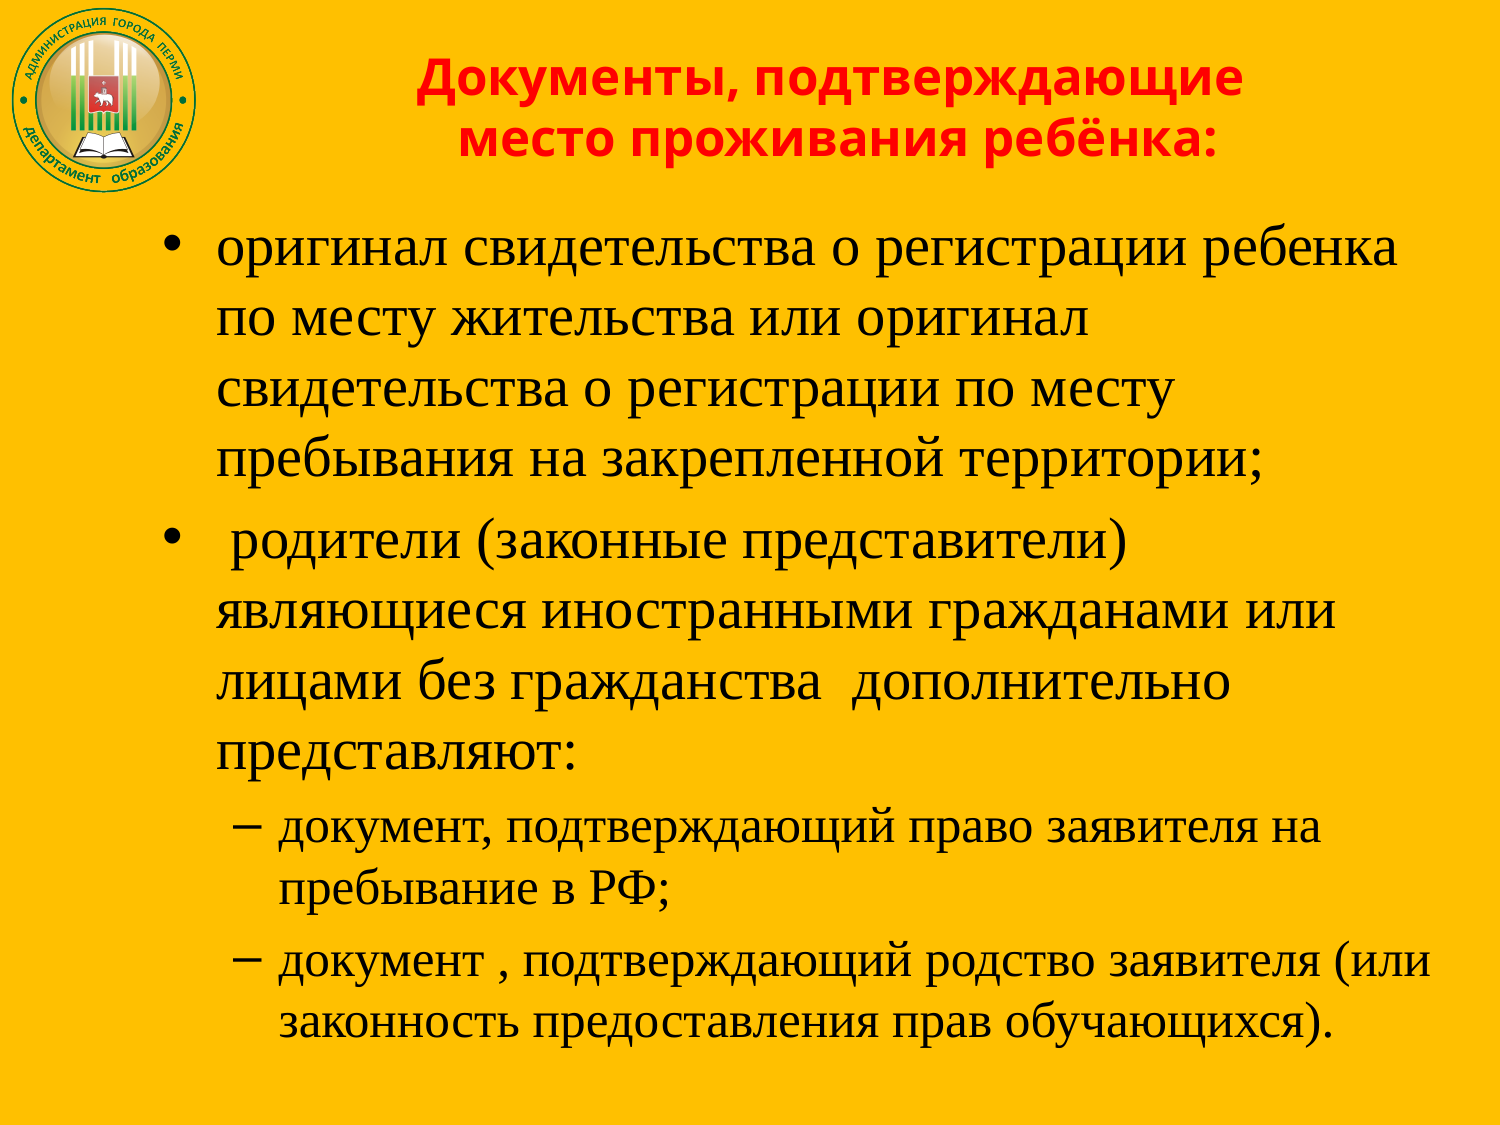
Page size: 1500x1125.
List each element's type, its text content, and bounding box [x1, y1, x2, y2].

list оригинал свидетельства о регистрации ребенка по месту жительства или оригинал свидетельства о регистрации по месту пребывания на закрепленной территории; родители (законные представители) являющиеся иностранными гражданами или лицами без гражданства дополнительно представляют: документ, подтверждающий право заявителя на пребывание в РФ; документ , подтверждающий родство заявителя (или законность предоставления прав обучающихся). [147, 198, 1454, 1091]
picture [0, 0, 206, 200]
title Документы, подтверждающие место проживания ребёнка: [222, 34, 1454, 176]
